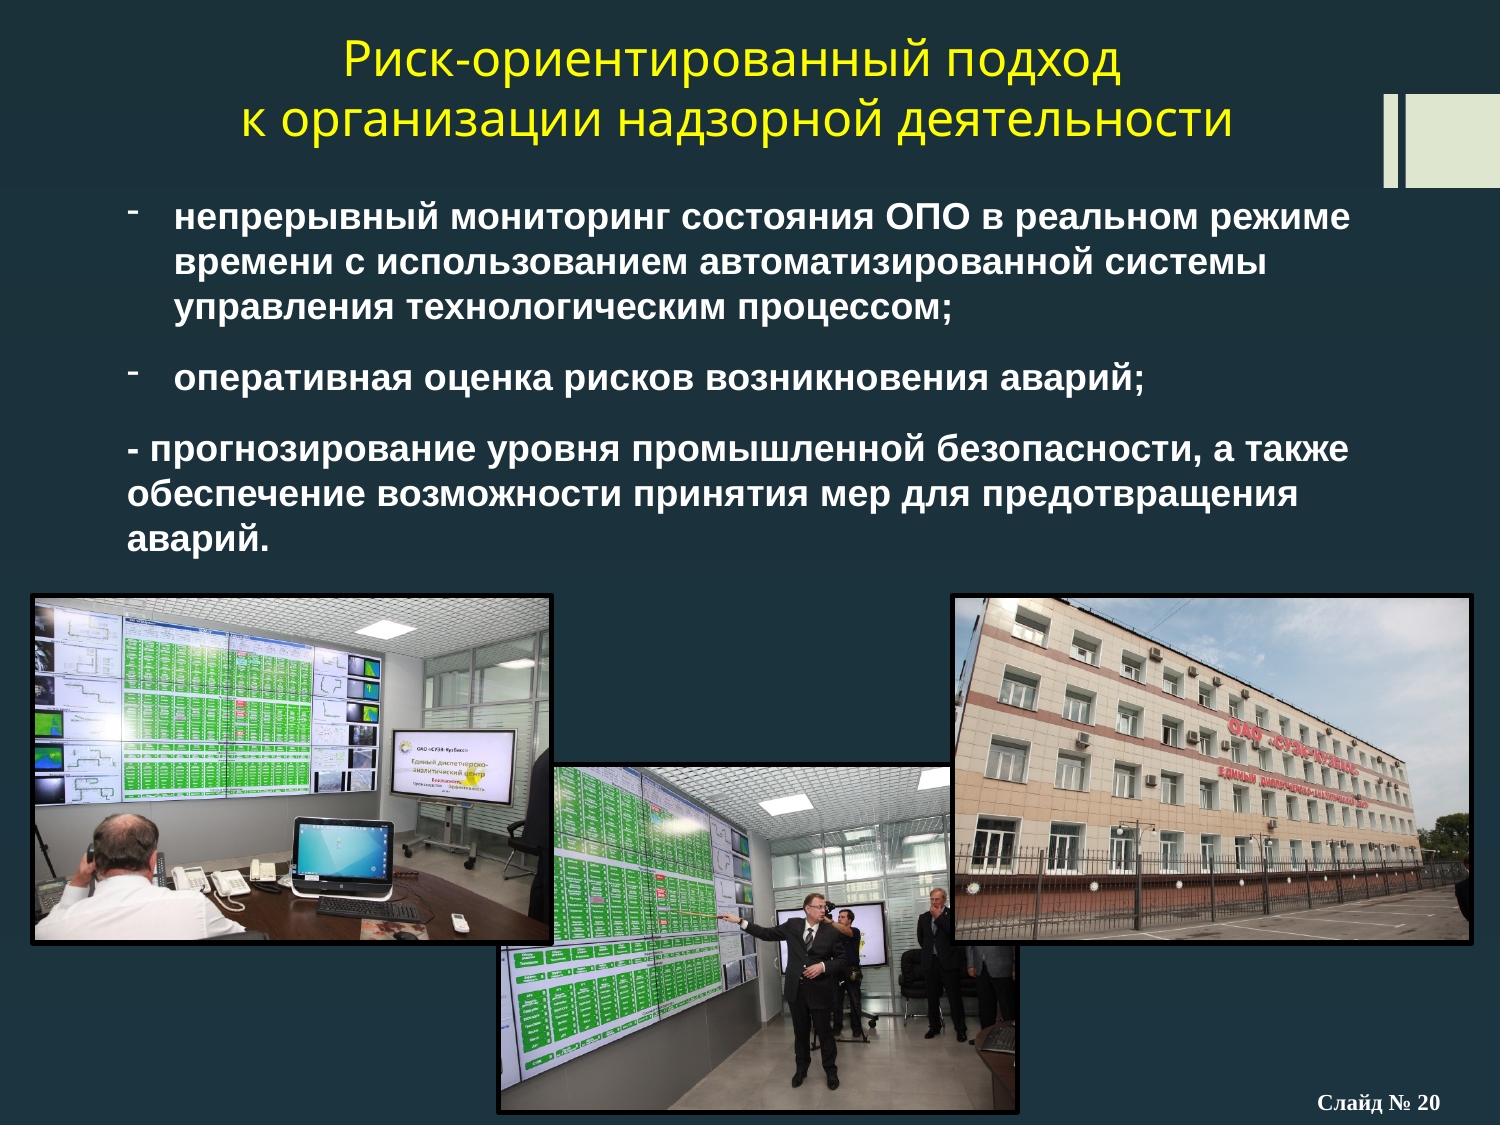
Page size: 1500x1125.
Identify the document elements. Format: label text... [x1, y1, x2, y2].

text_box непрерывный мониторинг состояния ОПО в реальном режиме времени с использованием автоматизированной системы управления технологическим процессом; оперативная оценка рисков возникновения аварий; - прогнозирование уровня промышленной безопасности, а также обеспечение возможности принятия мер для предотвращения аварий. [112, 184, 1464, 567]
text_box Слайд № 20 [1302, 1080, 1462, 1123]
text_box Риск-ориентированный подход к организации надзорной деятельности [53, 19, 1424, 154]
picture [34, 597, 1470, 1111]
